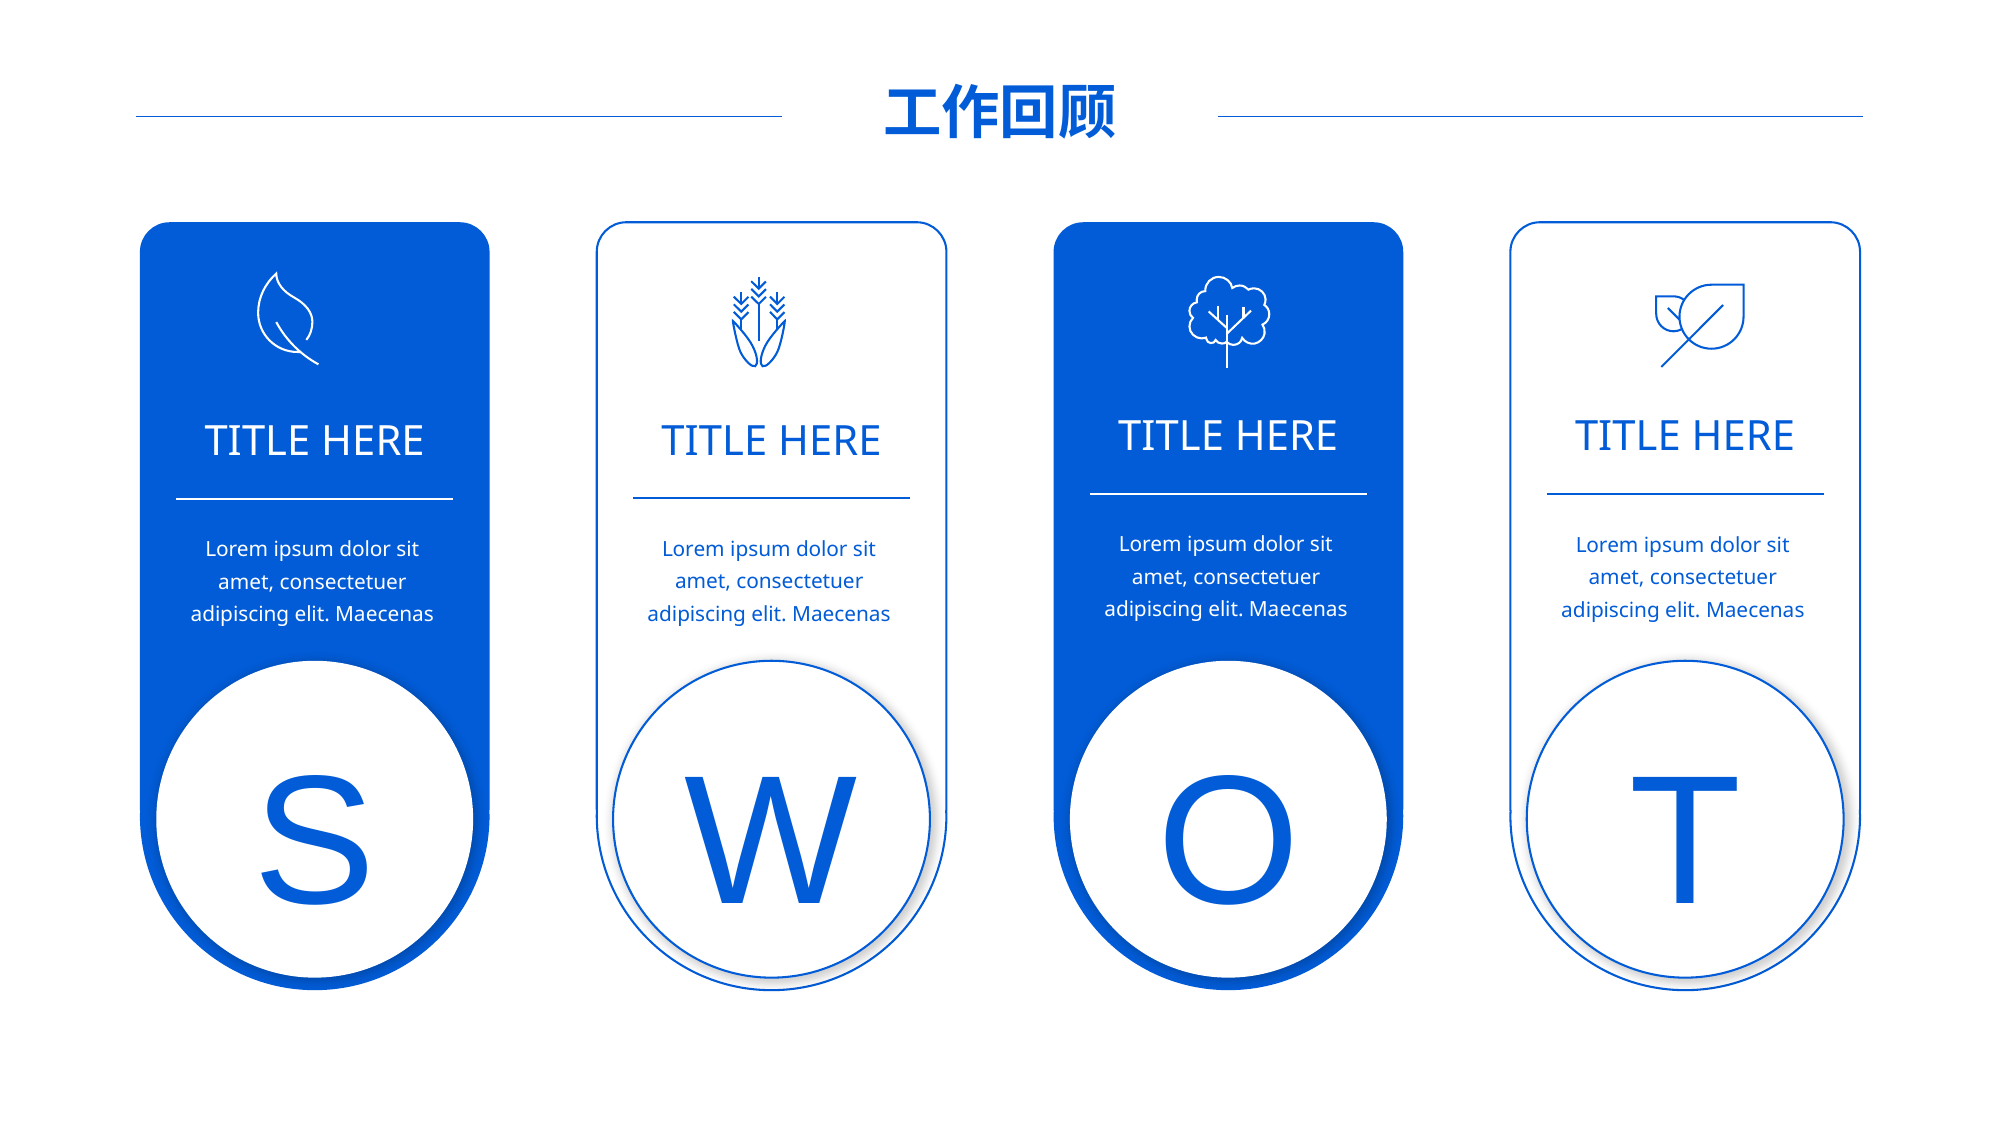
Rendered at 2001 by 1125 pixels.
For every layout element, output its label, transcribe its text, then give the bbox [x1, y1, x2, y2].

text_box [155, 659, 475, 979]
text_box [760, 292, 785, 367]
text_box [1526, 401, 1844, 627]
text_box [613, 405, 930, 631]
text_box S [238, 712, 391, 948]
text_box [156, 406, 474, 632]
text_box [751, 276, 766, 342]
text_box W [670, 712, 873, 948]
text_box [138, 221, 491, 992]
text_box T [1614, 712, 1757, 948]
text_box [1068, 659, 1388, 979]
text_box [1509, 221, 1862, 992]
text_box [612, 659, 931, 943]
list 工作回顾 [785, 67, 1215, 154]
text_box [1189, 276, 1270, 368]
text_box O [1142, 712, 1315, 948]
text_box [1052, 221, 1405, 992]
text_box [1656, 284, 1744, 367]
text_box [677, 948, 866, 979]
text_box [258, 273, 319, 365]
text_box [1525, 659, 1845, 979]
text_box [1069, 401, 1387, 627]
text_box [595, 221, 948, 992]
text_box [732, 292, 758, 367]
